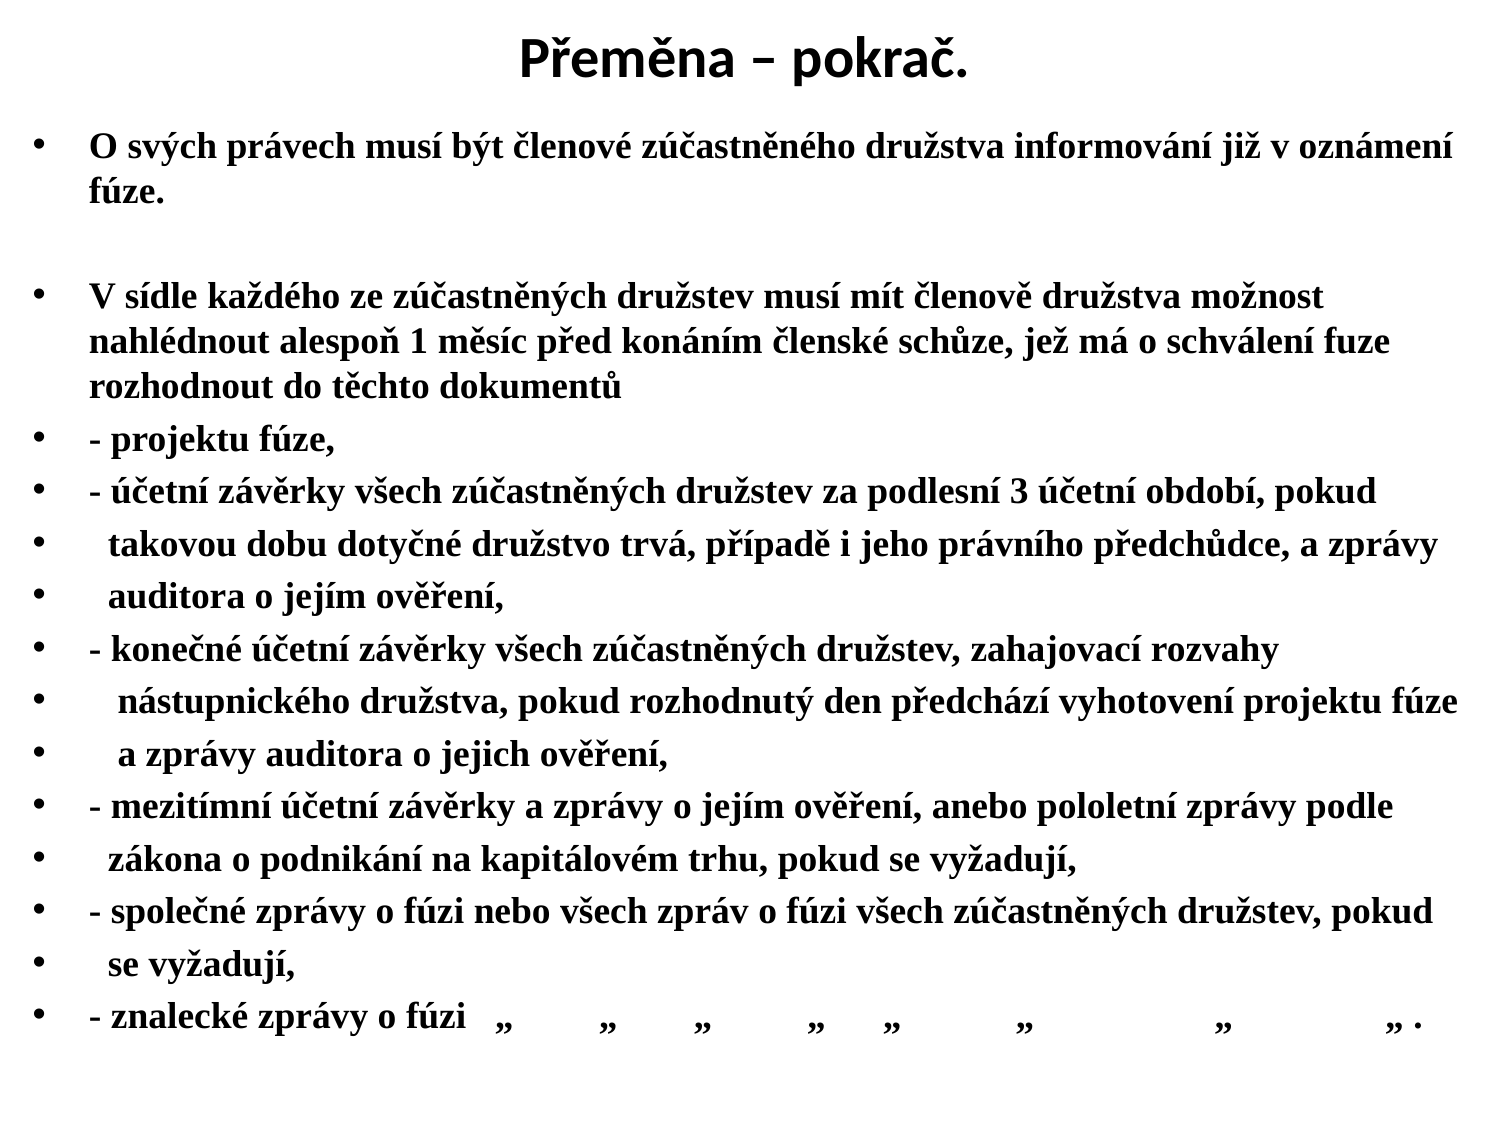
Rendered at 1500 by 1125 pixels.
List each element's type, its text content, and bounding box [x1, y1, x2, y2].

list O svých právech musí být členové zúčastněného družstva informování již v oznámení fúze. V sídle každého ze zúčastněných družstev musí mít členově družstva možnost nahlédnout alespoň 1 měsíc před konáním členské schůze, jež má o schválení fuze rozhodnout do těchto dokumentů - projektu fúze, - účetní závěrky všech zúčastněných družstev za podlesní 3 účetní období, pokud takovou dobu dotyčné družstvo trvá, případě i jeho právního předchůdce, a zprávy auditora o jejím ověření, - konečné účetní závěrky všech zúčastněných družstev, zahajovací rozvahy nástupnického družstva, pokud rozhodnutý den předchází vyhotovení projektu fúze a zprávy auditora o jejich ověření, - mezitímní účetní závěrky a zprávy o jejím ověření, anebo pololetní zprávy podle zákona o podnikání na kapitálovém trhu, pokud se vyžadují, - společné zprávy o fúzi nebo všech zpráv o fúzi všech zúčastněných družstev, pokud se vyžadují, - znalecké zprávy o fúzi „ „ „ „ „ „ „ „ . [17, 113, 1483, 1106]
title Přeměna – pokrač. [64, 7, 1425, 102]
